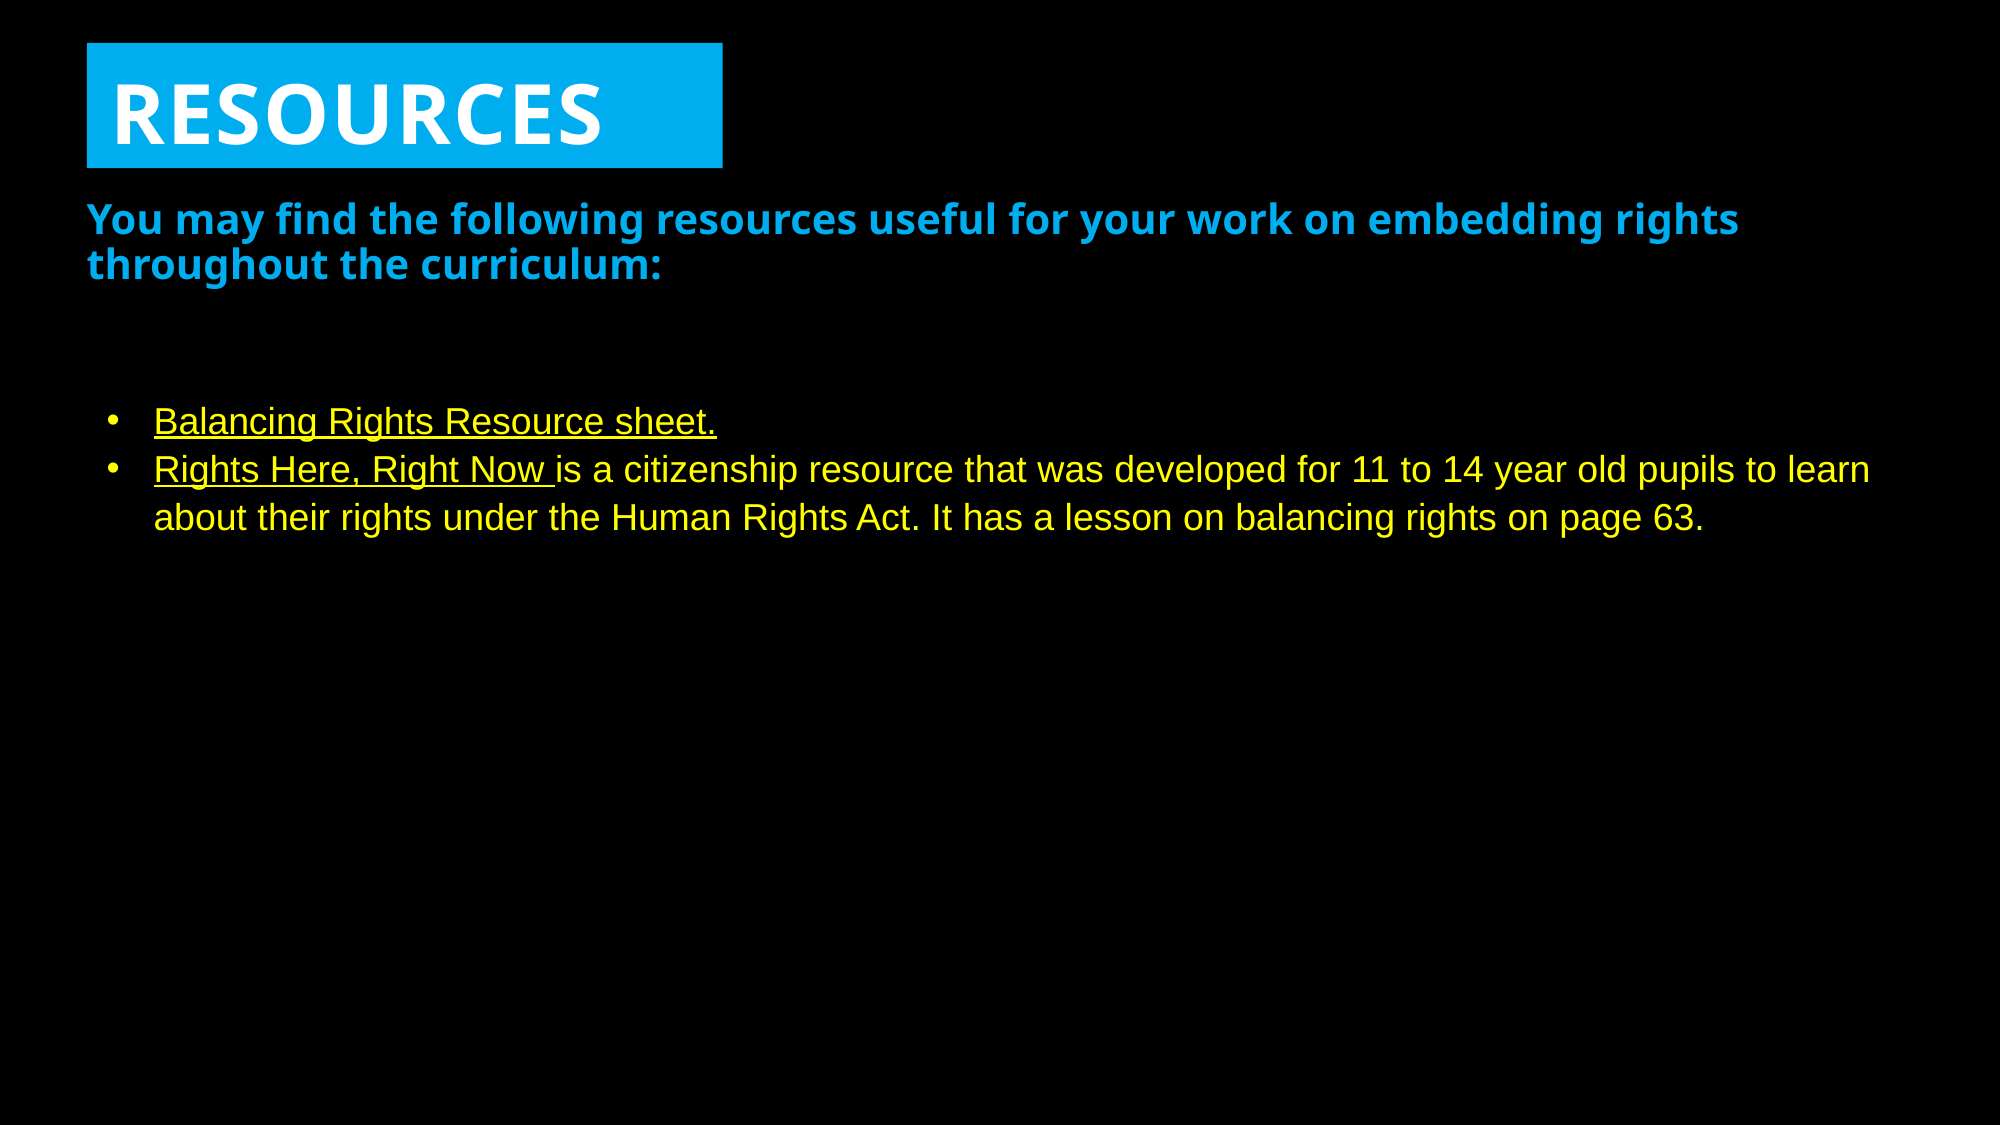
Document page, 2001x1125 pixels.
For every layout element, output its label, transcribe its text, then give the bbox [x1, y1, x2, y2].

list RESOURCES [86, 42, 723, 169]
list You may find the following resources useful for your work on embedding rights throughout the curriculum: [86, 195, 1967, 203]
text_box ​Balancing Rights Resource sheet. Rights Here, Right Now is a citizenship resource that was developed for 11 to 14 year old pupils to learn about their rights under the Human Rights Act. It has a lesson on balancing rights on page 63. [91, 386, 1986, 546]
